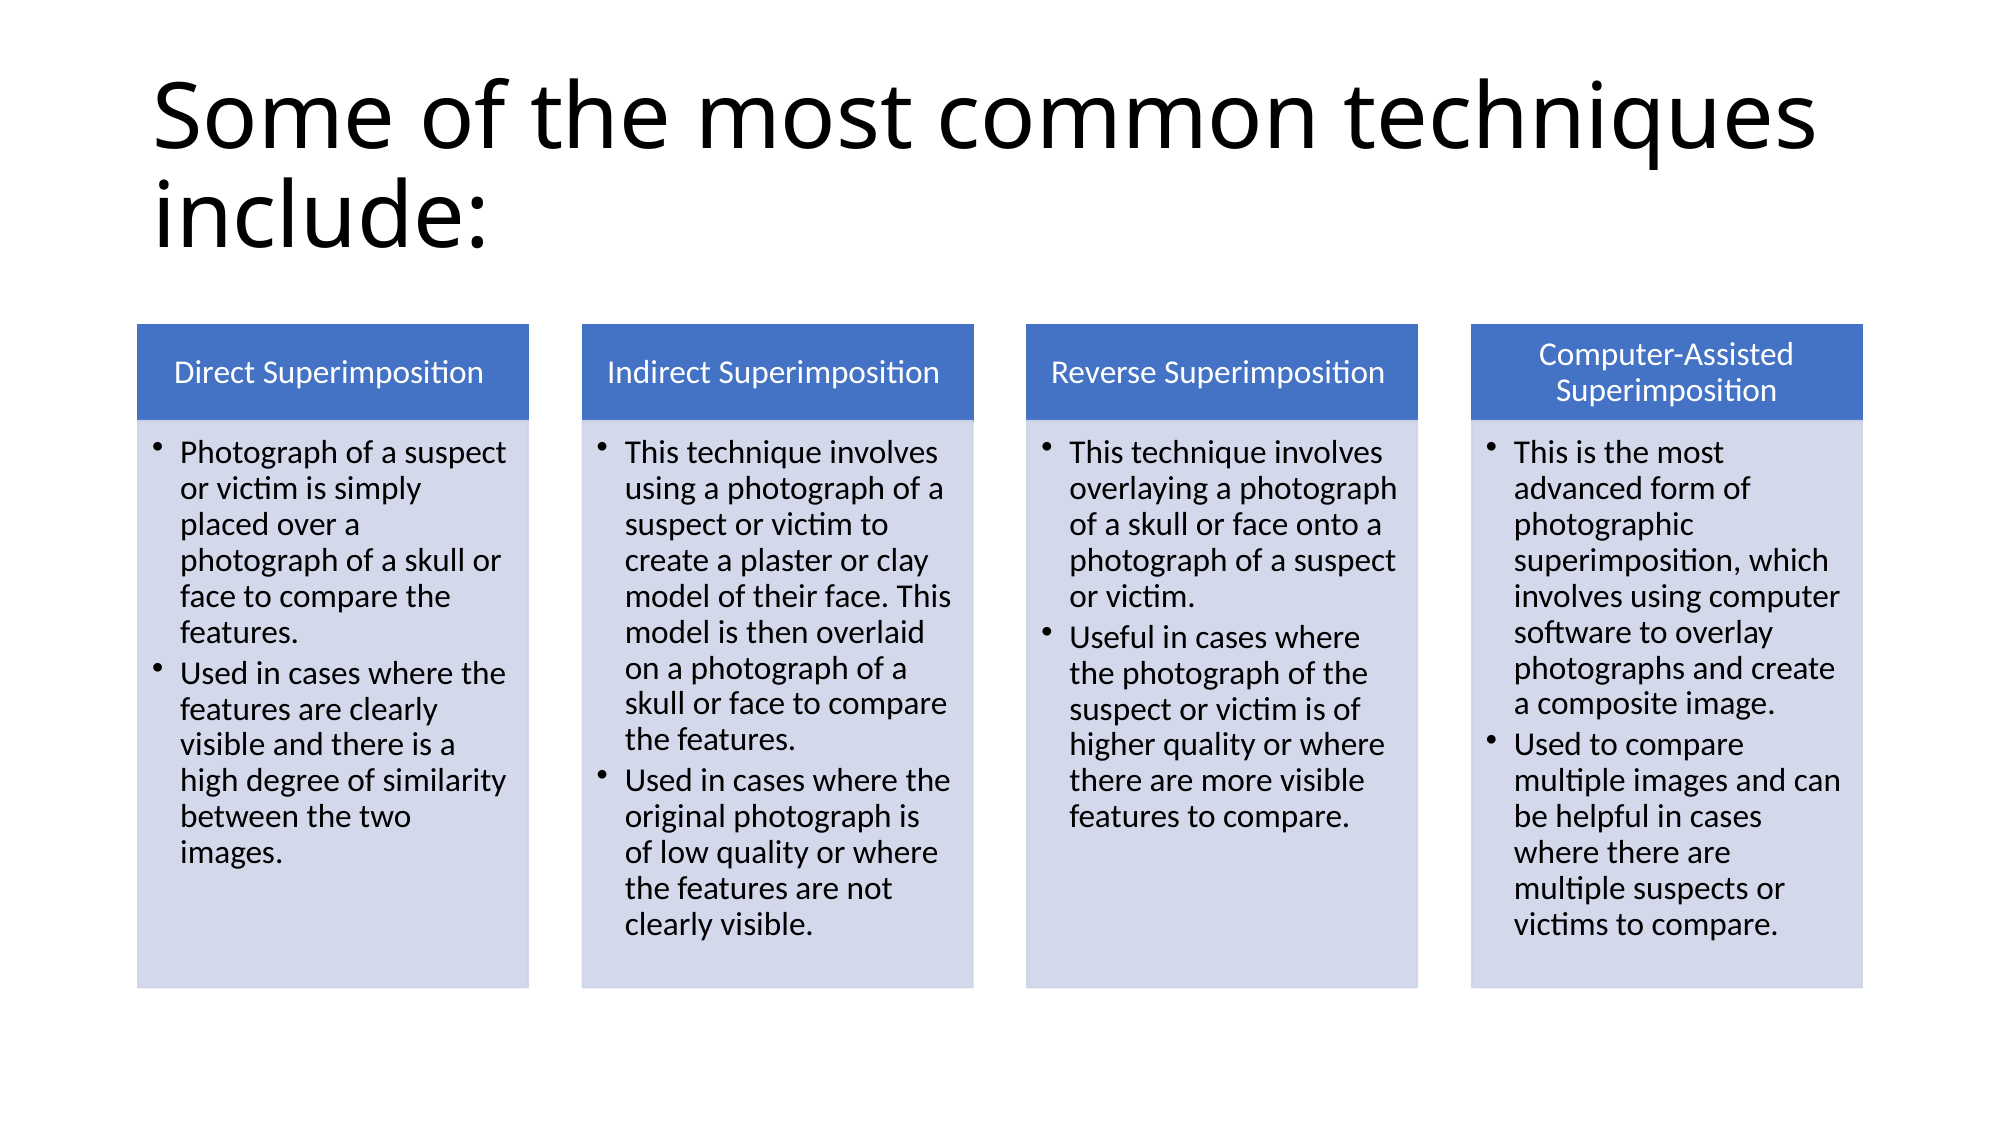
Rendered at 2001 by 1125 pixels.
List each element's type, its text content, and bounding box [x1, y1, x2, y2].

title Some of the most common techniques include: [137, 59, 1863, 278]
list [137, 299, 1863, 1014]
